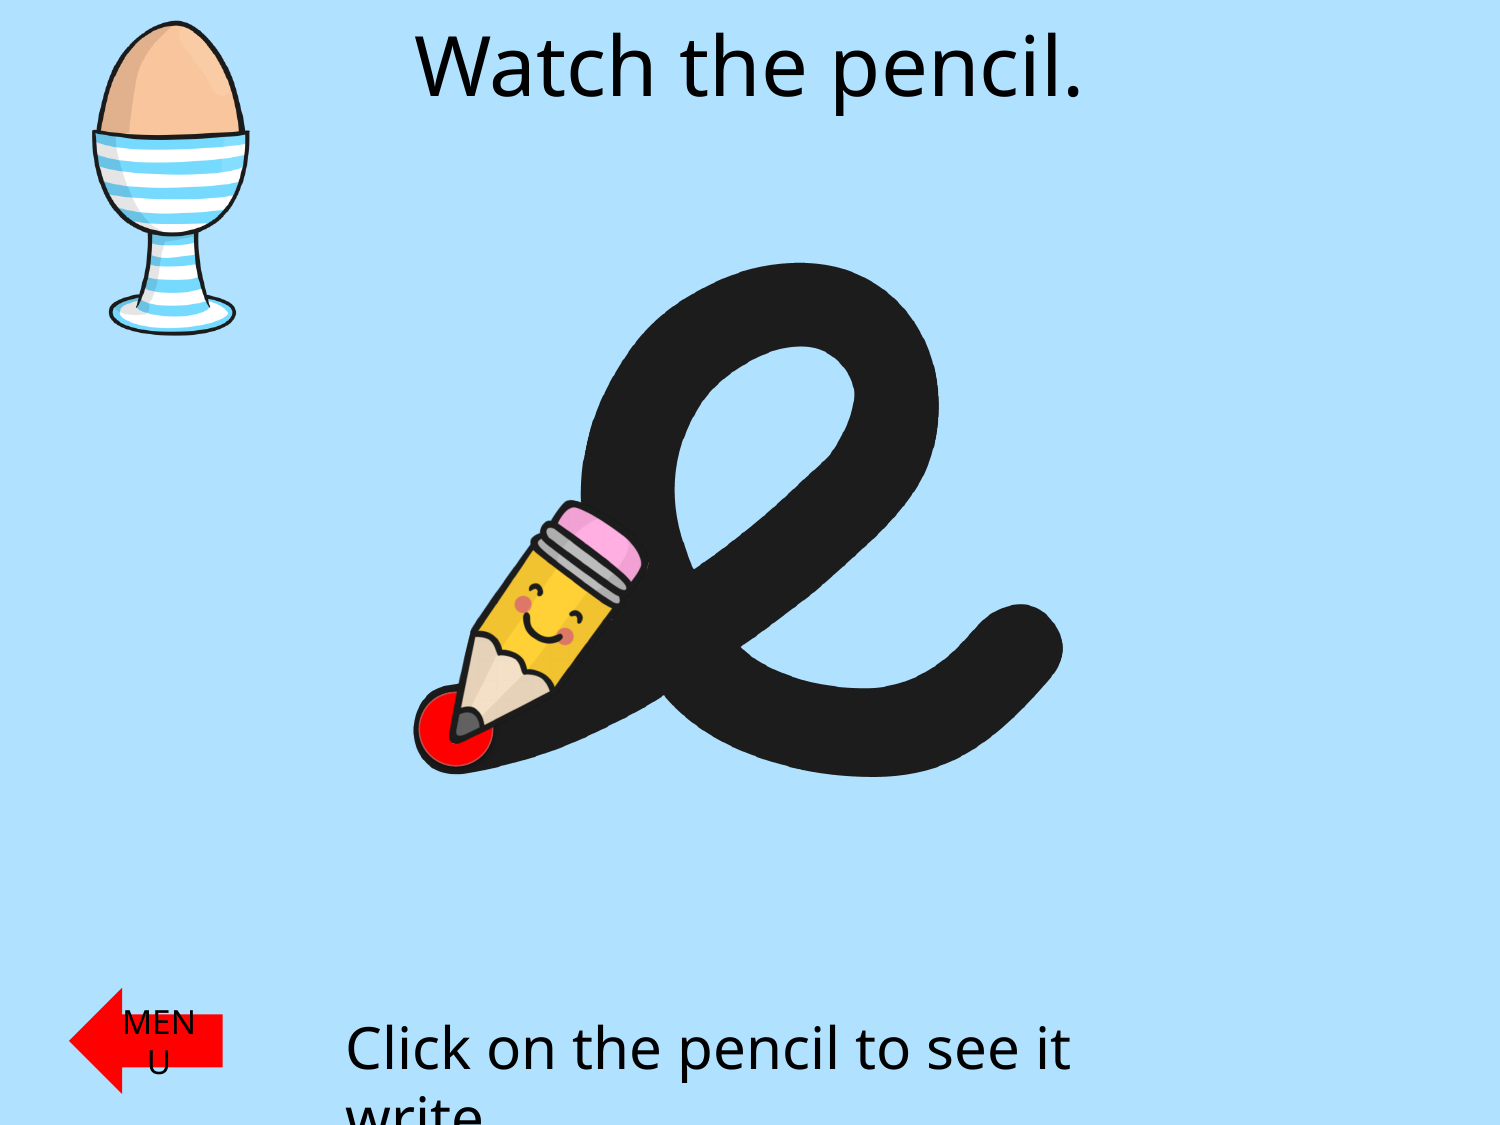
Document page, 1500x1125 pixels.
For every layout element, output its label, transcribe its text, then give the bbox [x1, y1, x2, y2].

text_box Click on the pencil to see it write. [330, 1003, 1170, 1125]
text_box MENU [66, 985, 225, 1096]
picture [0, 0, 1500, 1125]
text_box Watch the pencil. [183, 6, 1317, 121]
